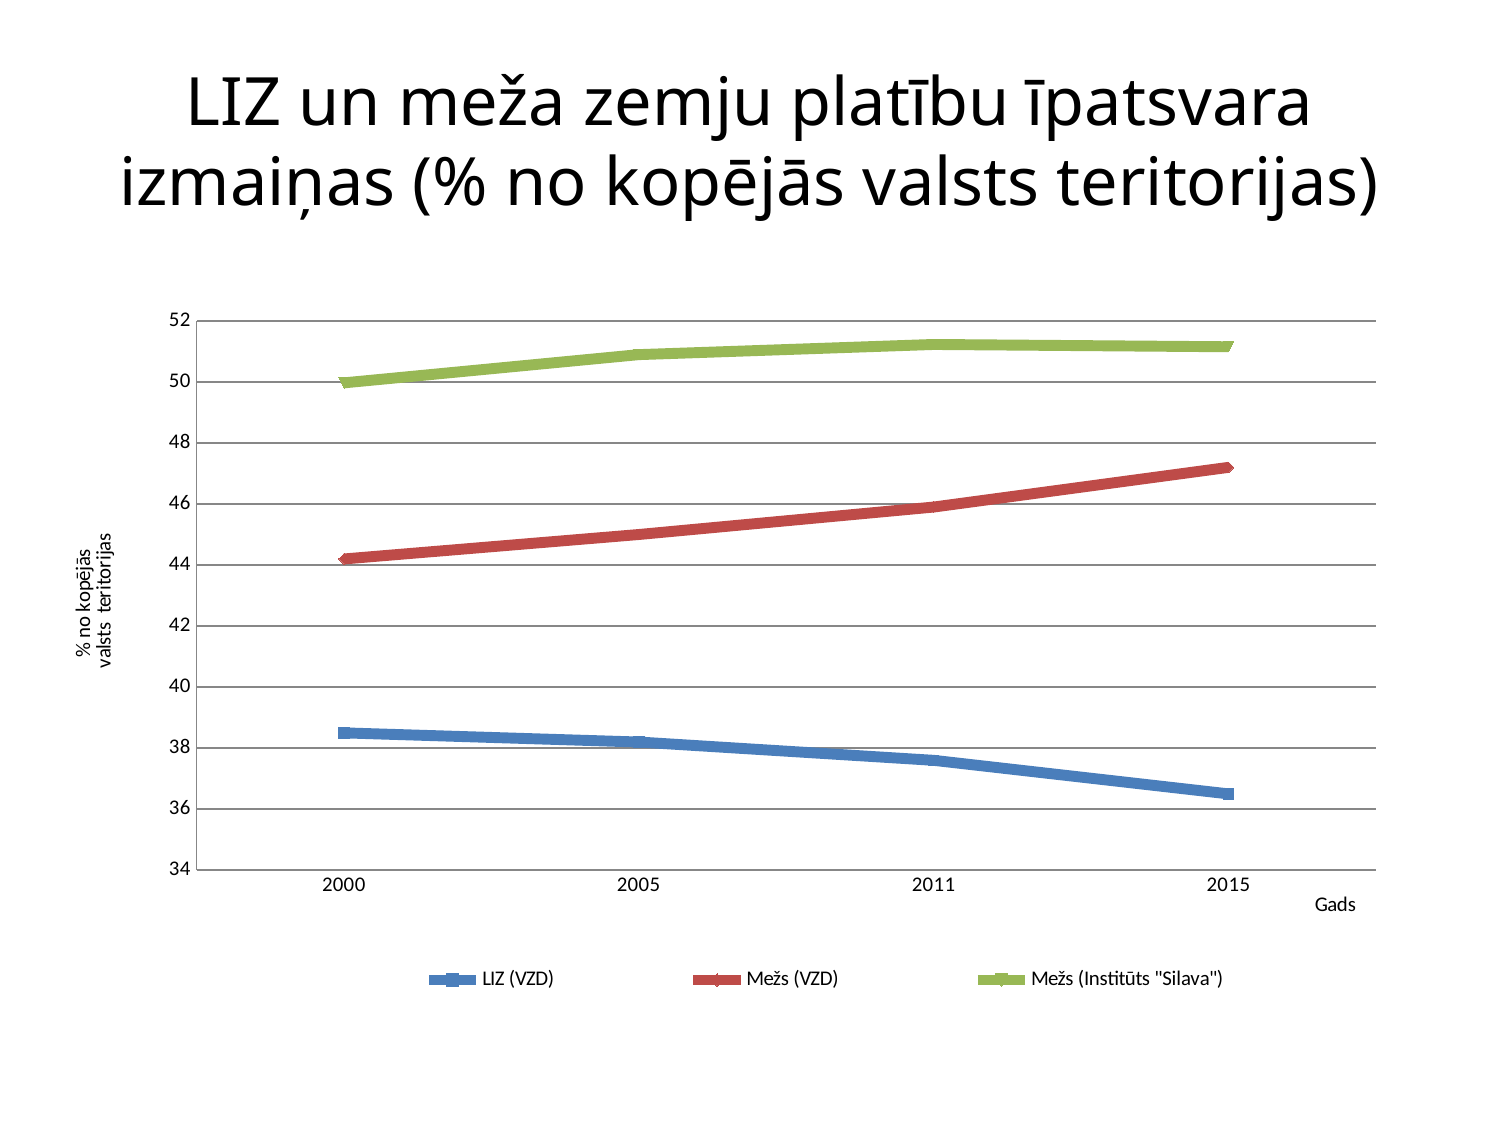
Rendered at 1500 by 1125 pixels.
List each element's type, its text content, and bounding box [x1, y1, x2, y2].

title LIZ un meža zemju platību īpatsvara izmaiņas (% no kopējās valsts teritorijas) [75, 45, 1425, 233]
chart [52, 290, 1404, 1034]
